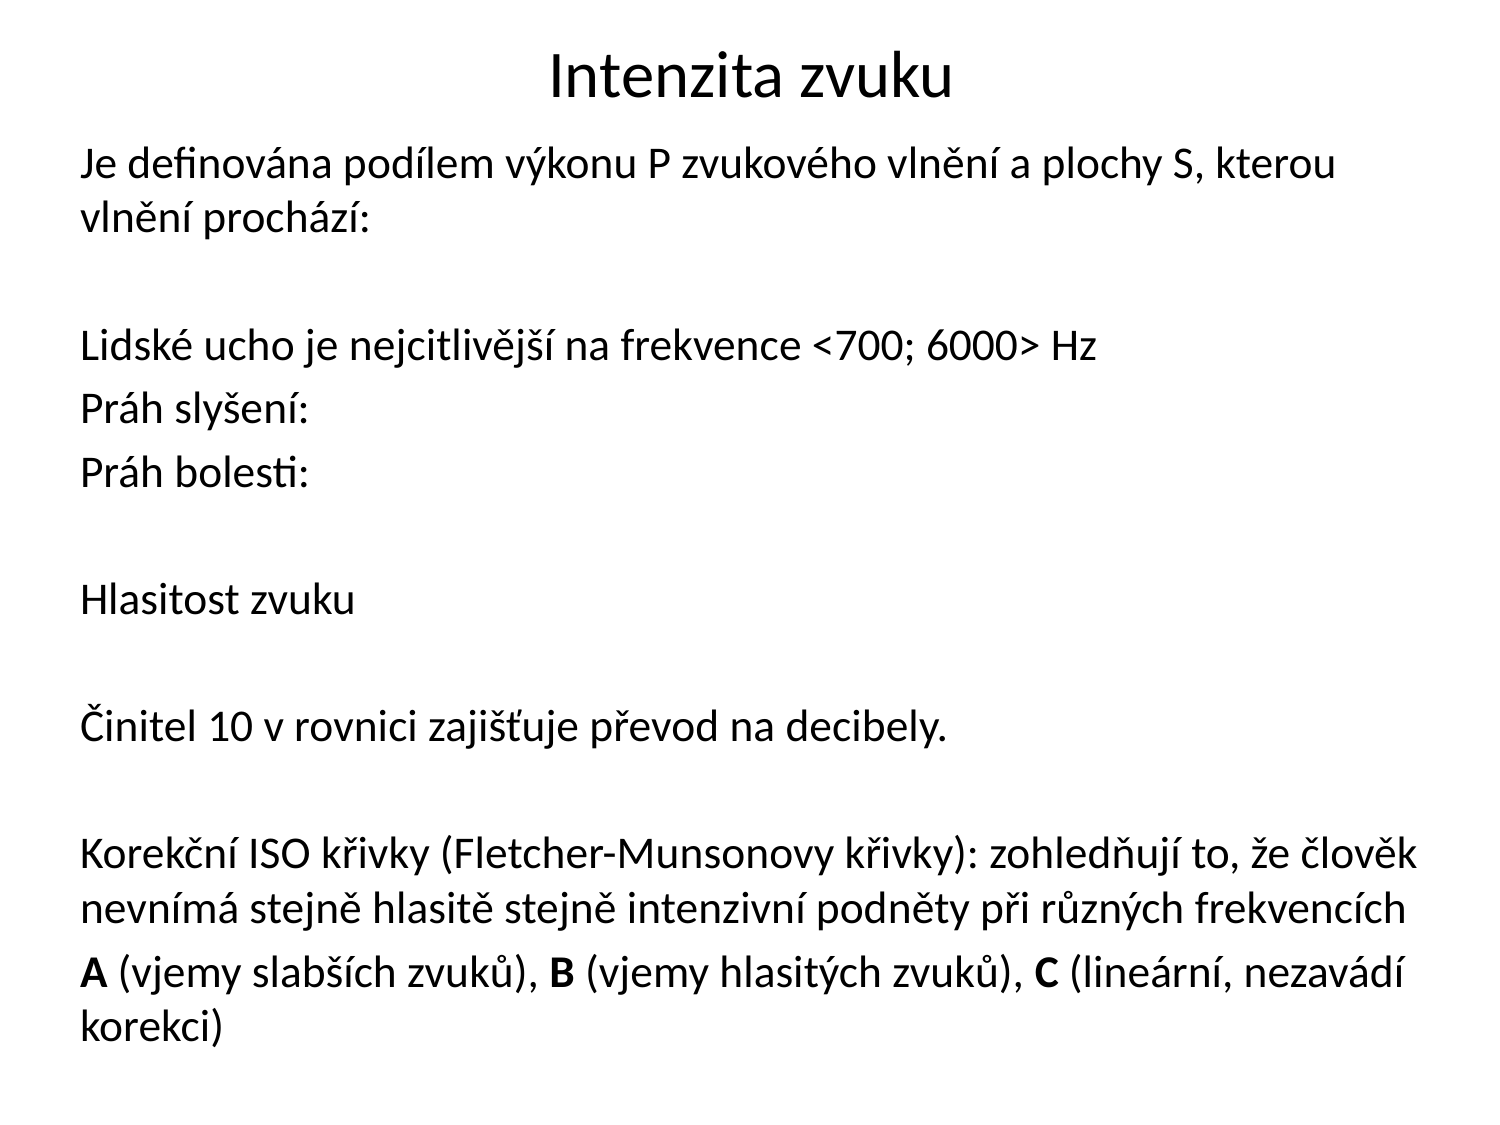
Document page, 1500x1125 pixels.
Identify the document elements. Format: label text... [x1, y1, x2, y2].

title Intenzita zvuku [76, 0, 1427, 147]
